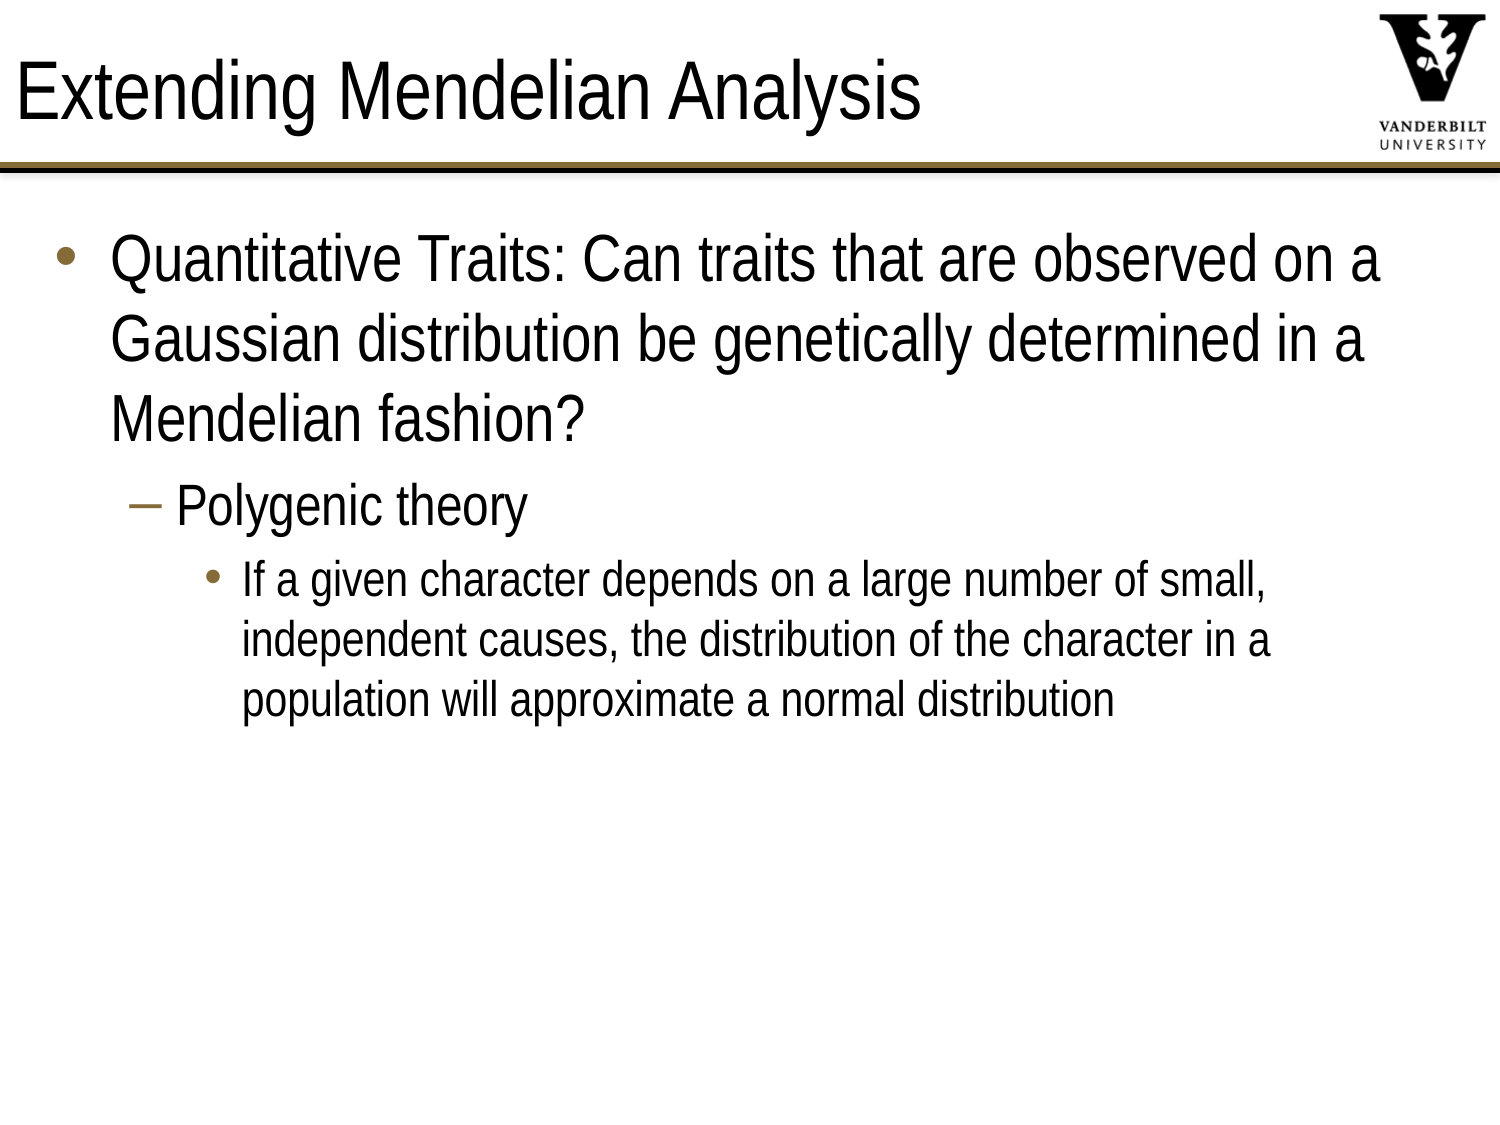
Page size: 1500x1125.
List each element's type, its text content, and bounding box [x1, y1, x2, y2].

title Extending Mendelian Analysis [0, 0, 1500, 175]
list Quantitative Traits: Can traits that are observed on a Gaussian distribution be genetically determined in a Mendelian fashion? Polygenic theory If a given character depends on a large number of small, independent causes, the distribution of the character in a population will approximate a normal distribution [39, 207, 1465, 1078]
